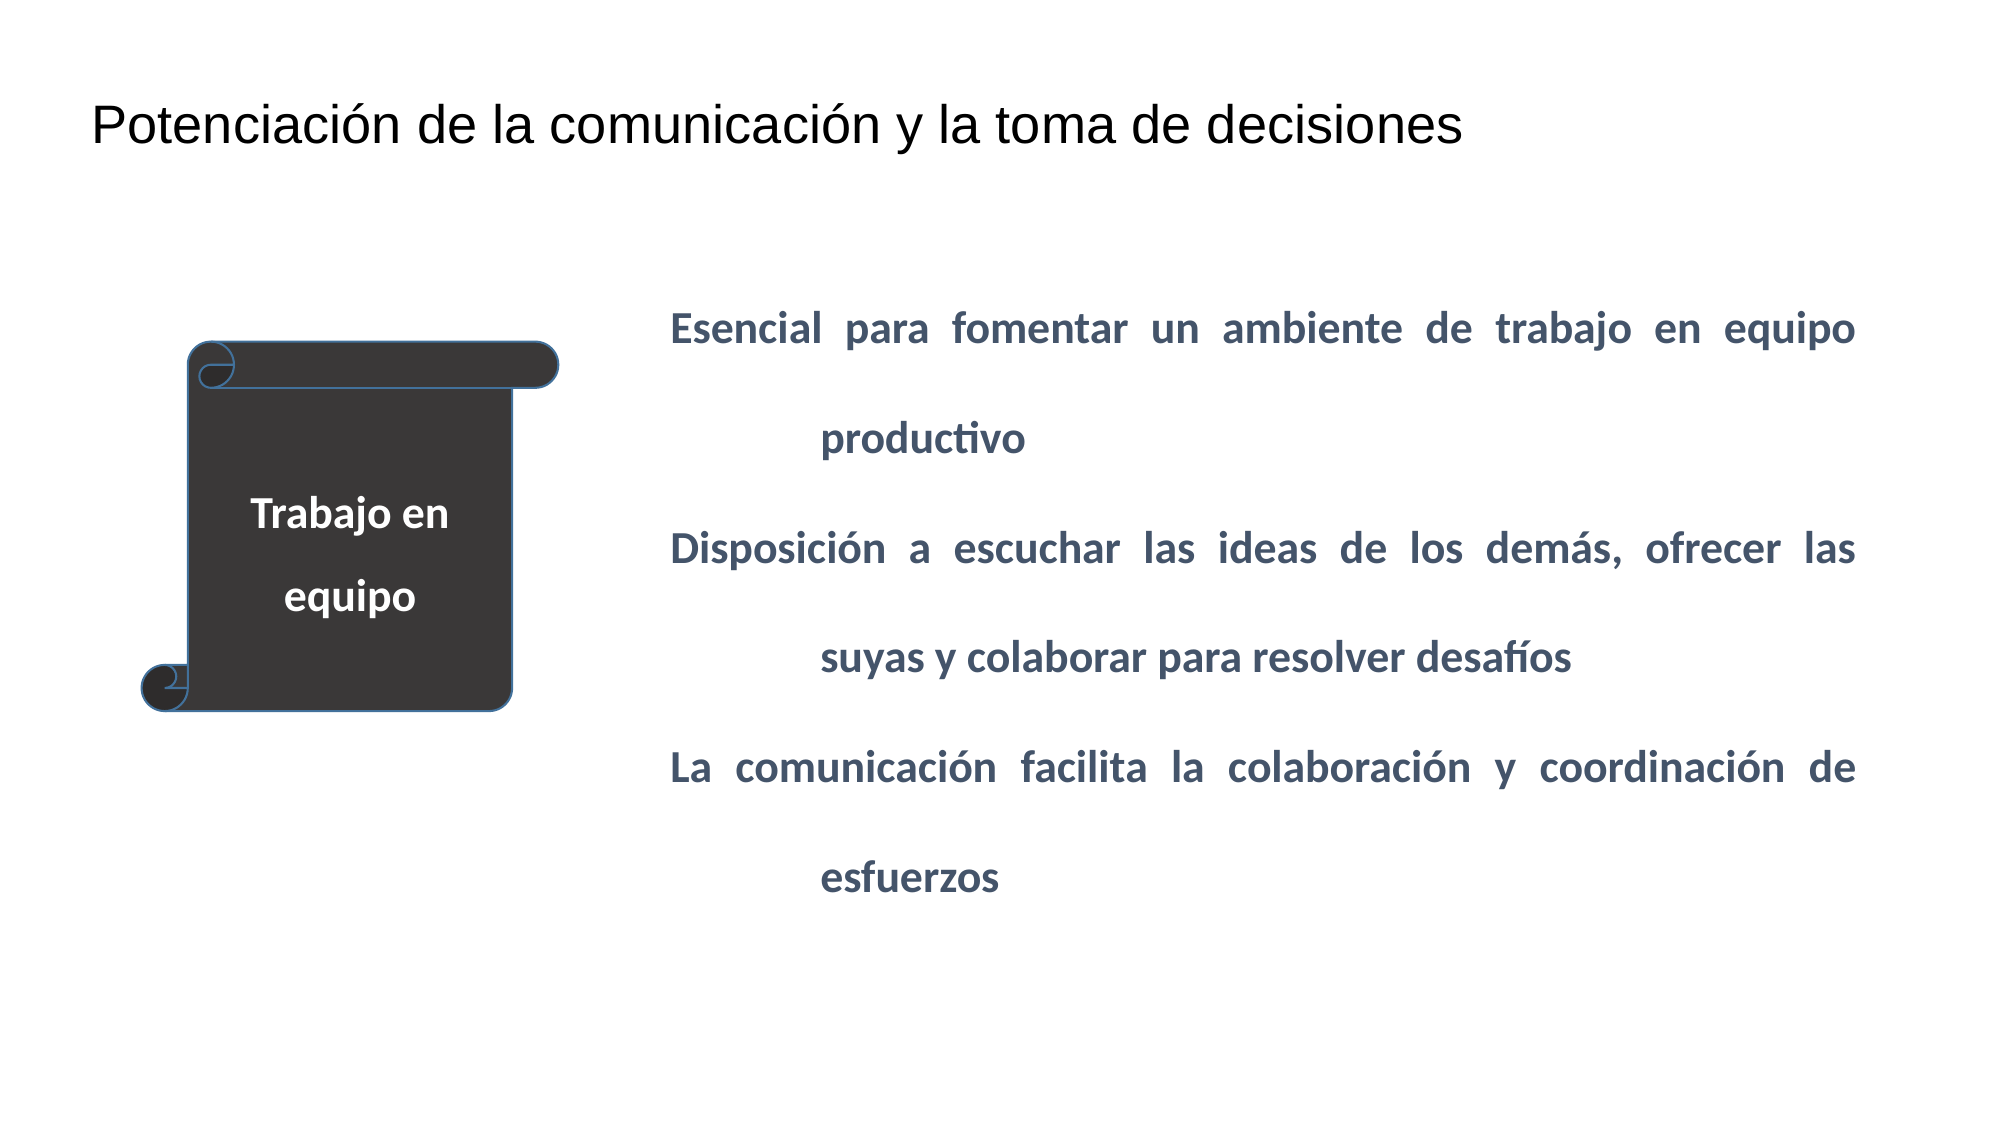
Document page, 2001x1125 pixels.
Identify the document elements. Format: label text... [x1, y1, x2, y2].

title Potenciación de la comunicación y la toma de decisiones [76, 54, 1948, 157]
text_box Trabajo en equipo [141, 341, 559, 712]
text_box Esencial para fomentar un ambiente de trabajo en equipo productivo Disposición a escuchar las ideas de los demás, ofrecer las suyas y colaborar para resolver desafíos La comunicación facilita la colaboración y coordinación de esfuerzos [655, 199, 1873, 945]
